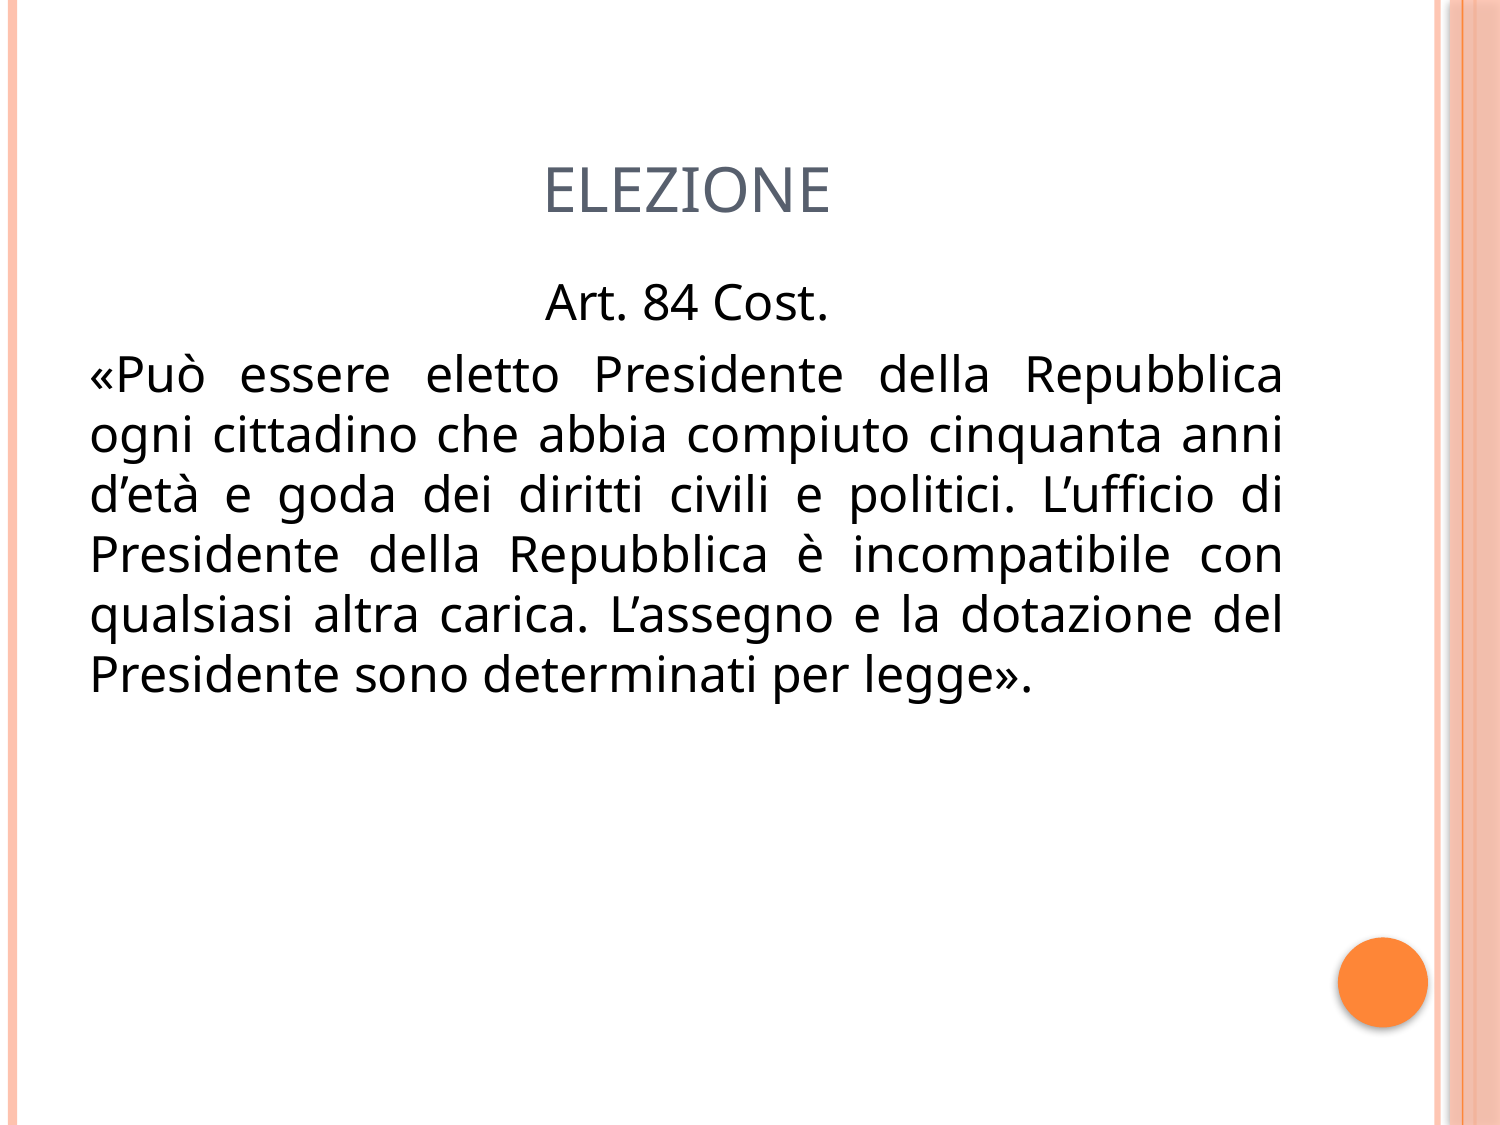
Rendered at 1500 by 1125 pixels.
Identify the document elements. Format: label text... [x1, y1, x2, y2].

title Elezione [75, 45, 1300, 233]
list Art. 84 Cost. «Può essere eletto Presidente della Repubblica ogni cittadino che abbia compiuto cinquanta anni d’età e goda dei diritti civili e politici. L’ufficio di Presidente della Repubblica è incompatibile con qualsiasi altra carica. L’assegno e la dotazione del Presidente sono determinati per legge». [75, 262, 1300, 1062]
